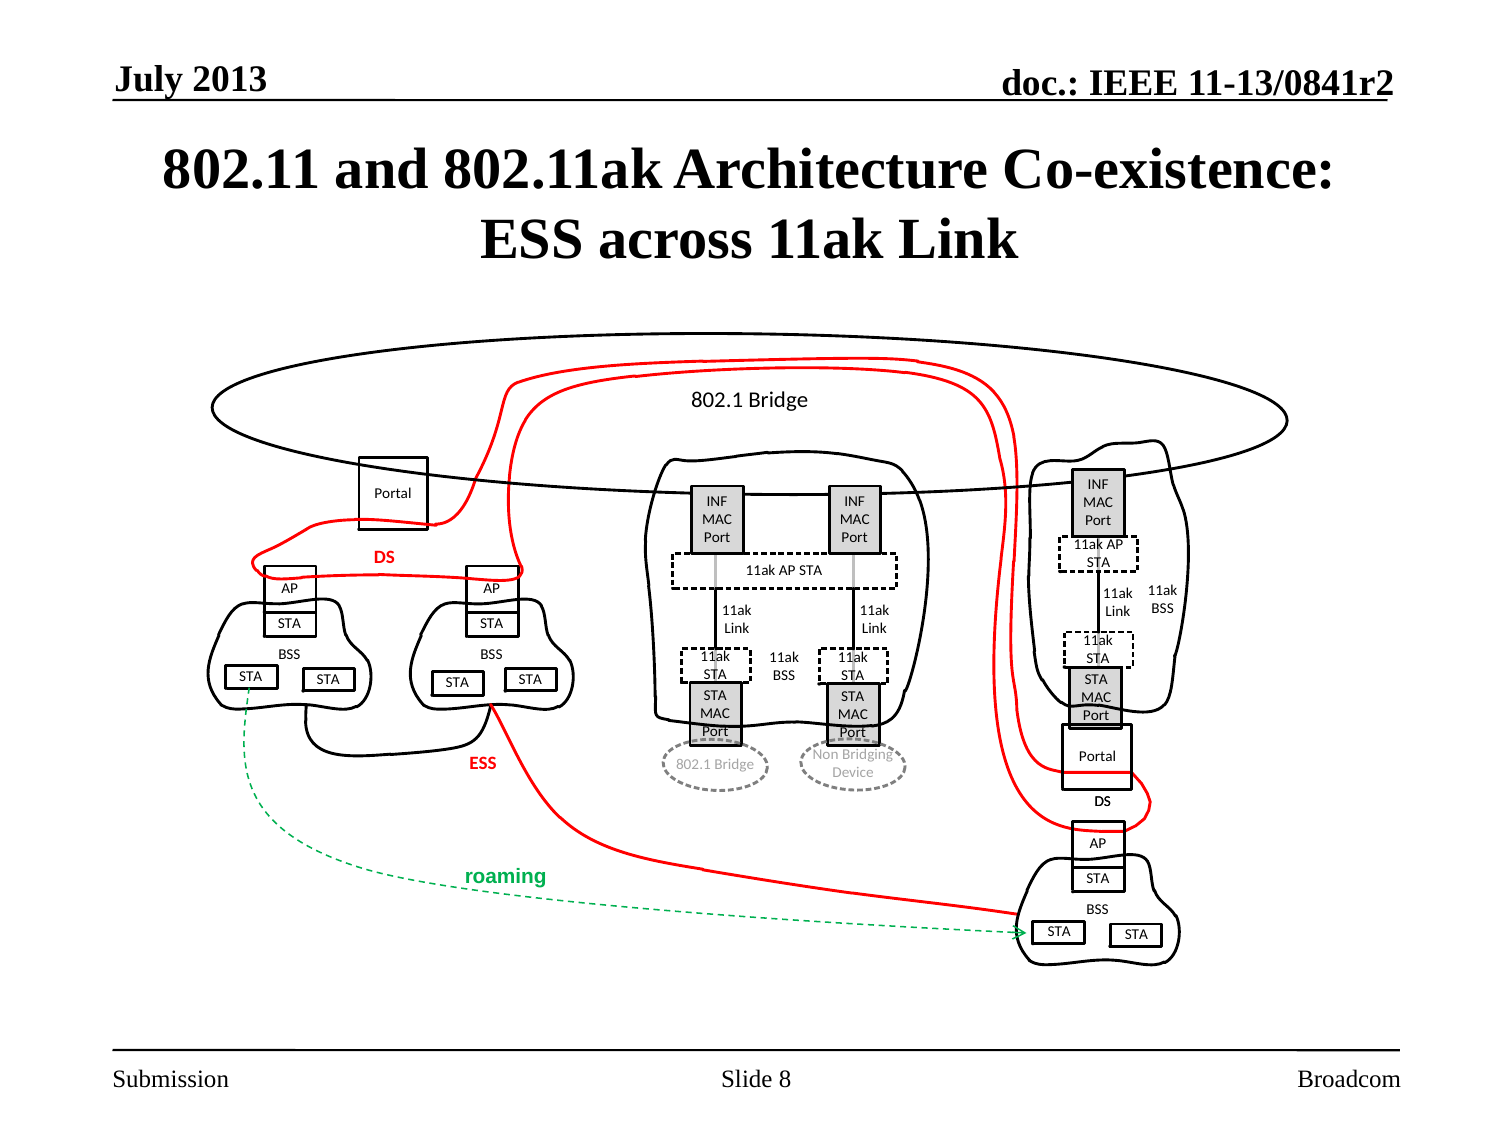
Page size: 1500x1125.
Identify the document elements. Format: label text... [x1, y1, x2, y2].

title 802.11 and 802.11ak Architecture Co-existence: ESS across 11ak Link [112, 112, 1388, 288]
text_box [165, 275, 1327, 1040]
footer Broadcom [878, 1061, 1402, 1093]
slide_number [114, 54, 423, 100]
slide_number Slide 8 [712, 1061, 800, 1123]
